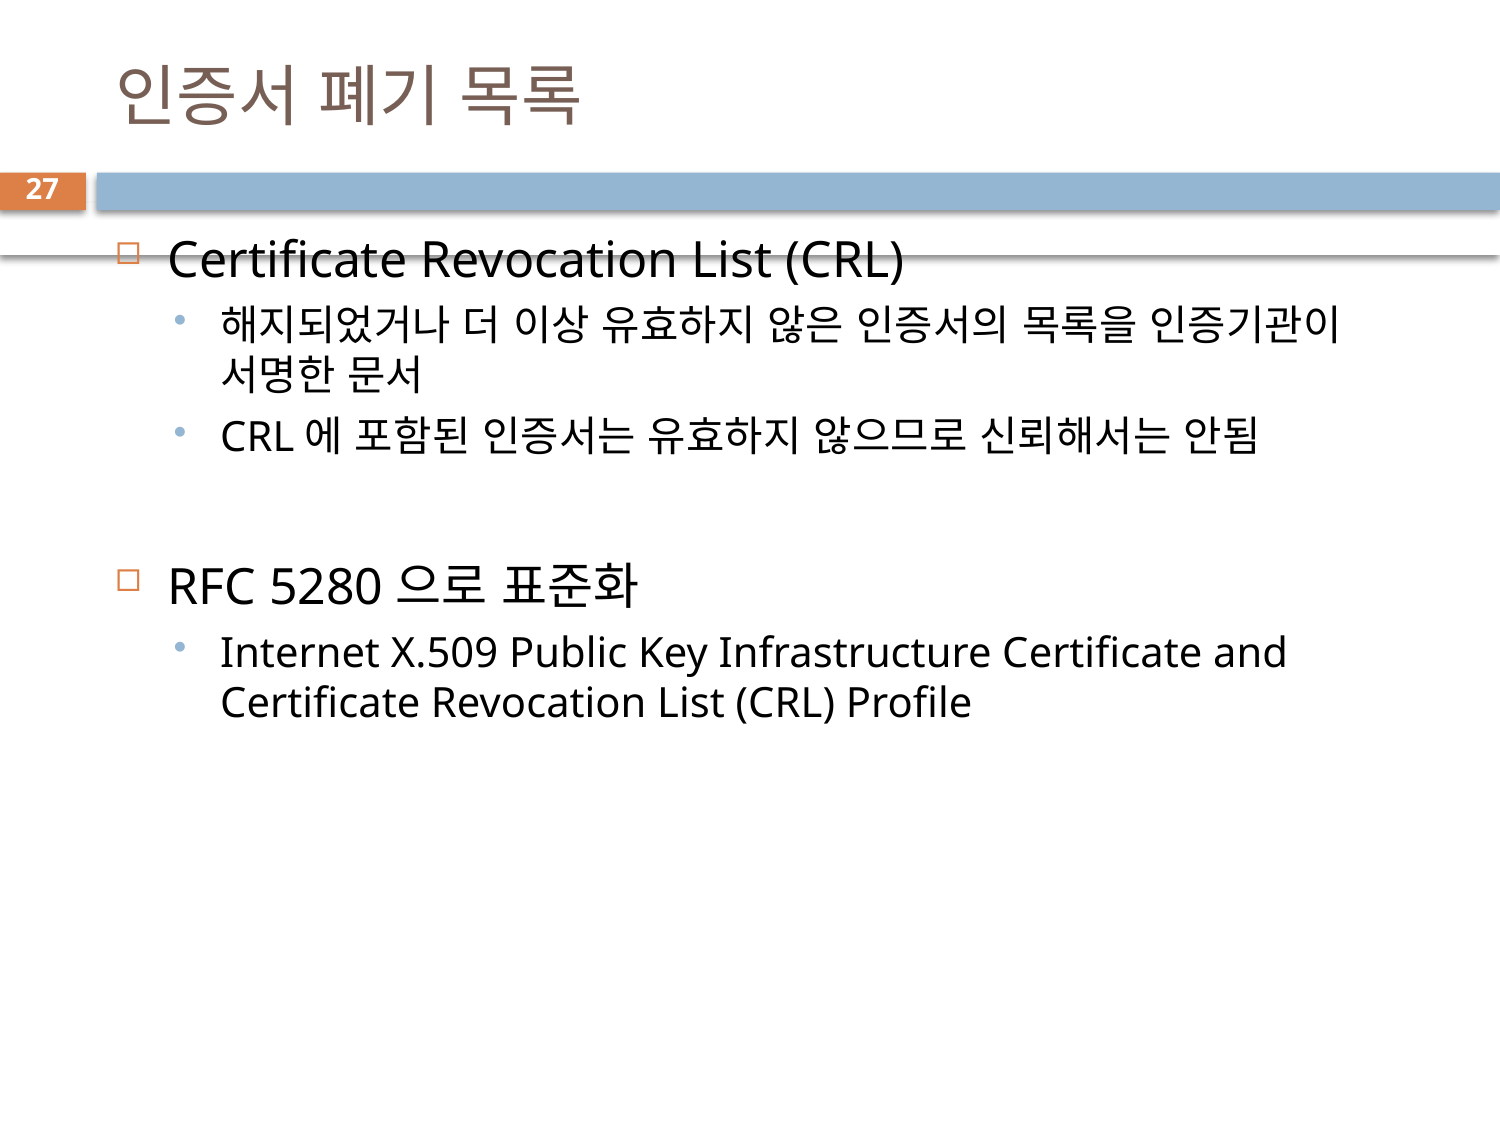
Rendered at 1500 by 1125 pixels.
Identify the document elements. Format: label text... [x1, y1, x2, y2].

slide_number 27 [0, 170, 87, 211]
list Certificate Revocation List (CRL) 해지되었거나 더 이상 유효하지 않은 인증서의 목록을 인증기관이 서명한 문서 CRL에 포함된 인증서는 유효하지 않으므로 신뢰해서는 안됨 RFC 5280으로 표준화 Internet X.509 Public Key Infrastructure Certificate and Certificate Revocation List (CRL) Profile [100, 219, 1438, 1047]
title 인증서 폐기 목록 [100, 37, 1438, 149]
